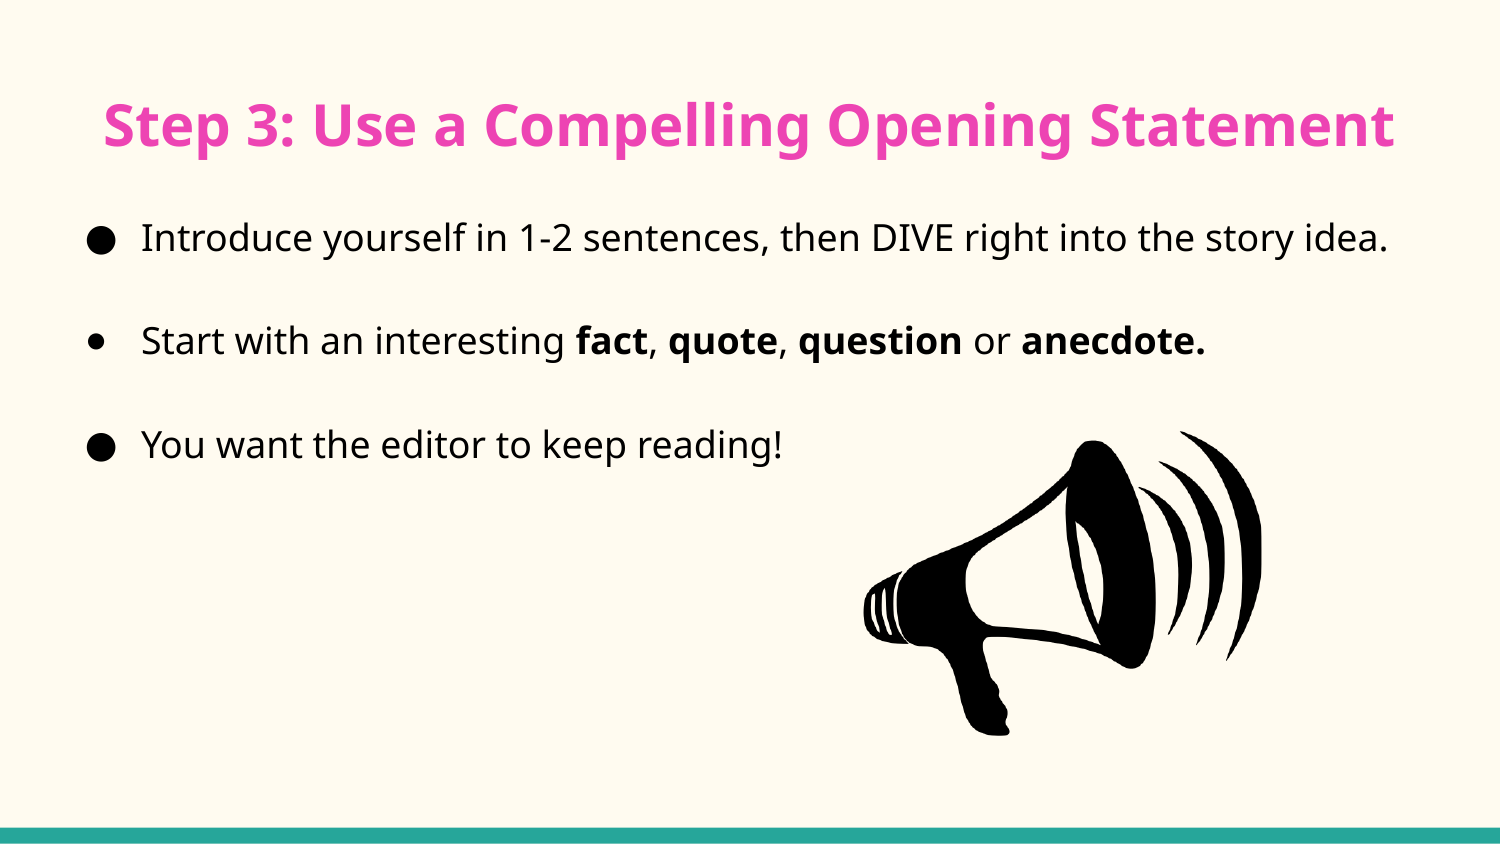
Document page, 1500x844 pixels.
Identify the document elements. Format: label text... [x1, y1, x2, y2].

picture [852, 369, 1279, 797]
title Step 3: Use a Compelling Opening Statement [51, 72, 1449, 174]
list Introduce yourself in 1-2 sentences, then DIVE right into the story idea. Start with an interesting fact, quote, question or anecdote. You want the editor to keep reading! [51, 192, 1449, 750]
